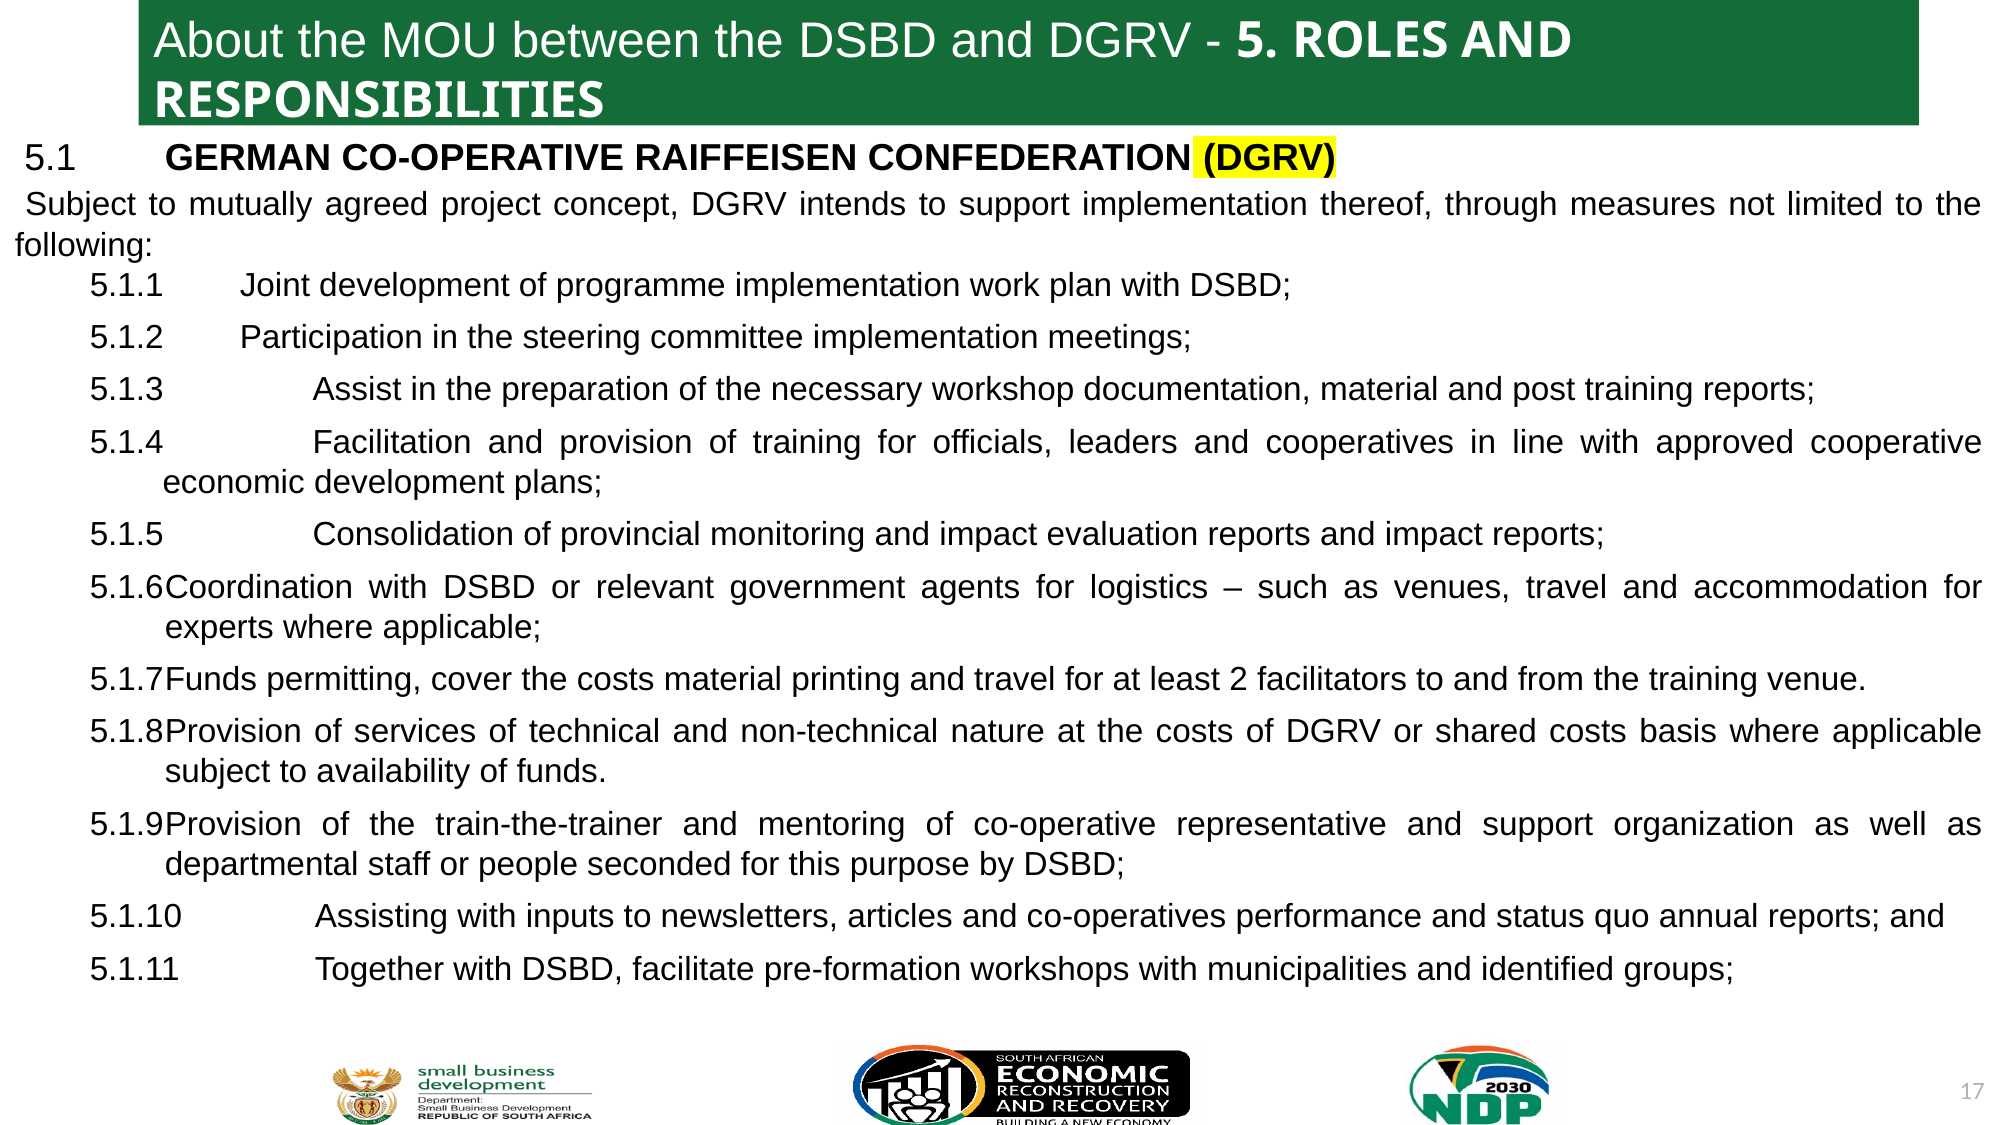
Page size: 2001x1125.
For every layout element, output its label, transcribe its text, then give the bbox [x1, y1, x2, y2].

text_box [324, 999, 1563, 1125]
text_box About the MOU between the DSBD and DGRV - 5. ROLES AND RESPONSIBILITIES [138, 0, 1919, 125]
text_box 5.1 GERMAN CO-OPERATIVE RAIFFEISEN CONFEDERATION (DGRV) Subject to mutually agreed project concept, DGRV intends to support implementation thereof, through measures not limited to the following: 5.1.1 Joint development of programme implementation work plan with DSBD; 5.1.2 Participation in the steering committee implementation meetings; 5.1.3 Assist in the preparation of the necessary workshop documentation, material and post training reports; 5.1.4 Facilitation and provision of training for officials, leaders and cooperatives in line with approved cooperative economic development plans; 5.1.5 Consolidation of provincial monitoring and impact evaluation reports and impact reports; 5.1.6 Coordination with DSBD or relevant government agents for logistics – such as venues, travel and accommodation for experts where applicable; 5.1.7 Funds permitting, cover the costs material printing and travel for at least 2 facilitators to and from the training venue. 5.1.8 Provision of services of technical and non-technical nature at the costs of DGRV or shared costs basis where applicable subject to availability of funds. 5.1.9 Provision of the train-the-trainer and mentoring of co-operative representative and support organization as well as departmental staff or people seconded for this purpose by DSBD; 5.1.10 Assisting with inputs to newsletters, articles and co-operatives performance and status quo annual reports; and 5.1.11 Together with DSBD, facilitate pre-formation workshops with municipalities and identified groups; [0, 125, 2000, 995]
slide_number 17 [1650, 1059, 2000, 1120]
